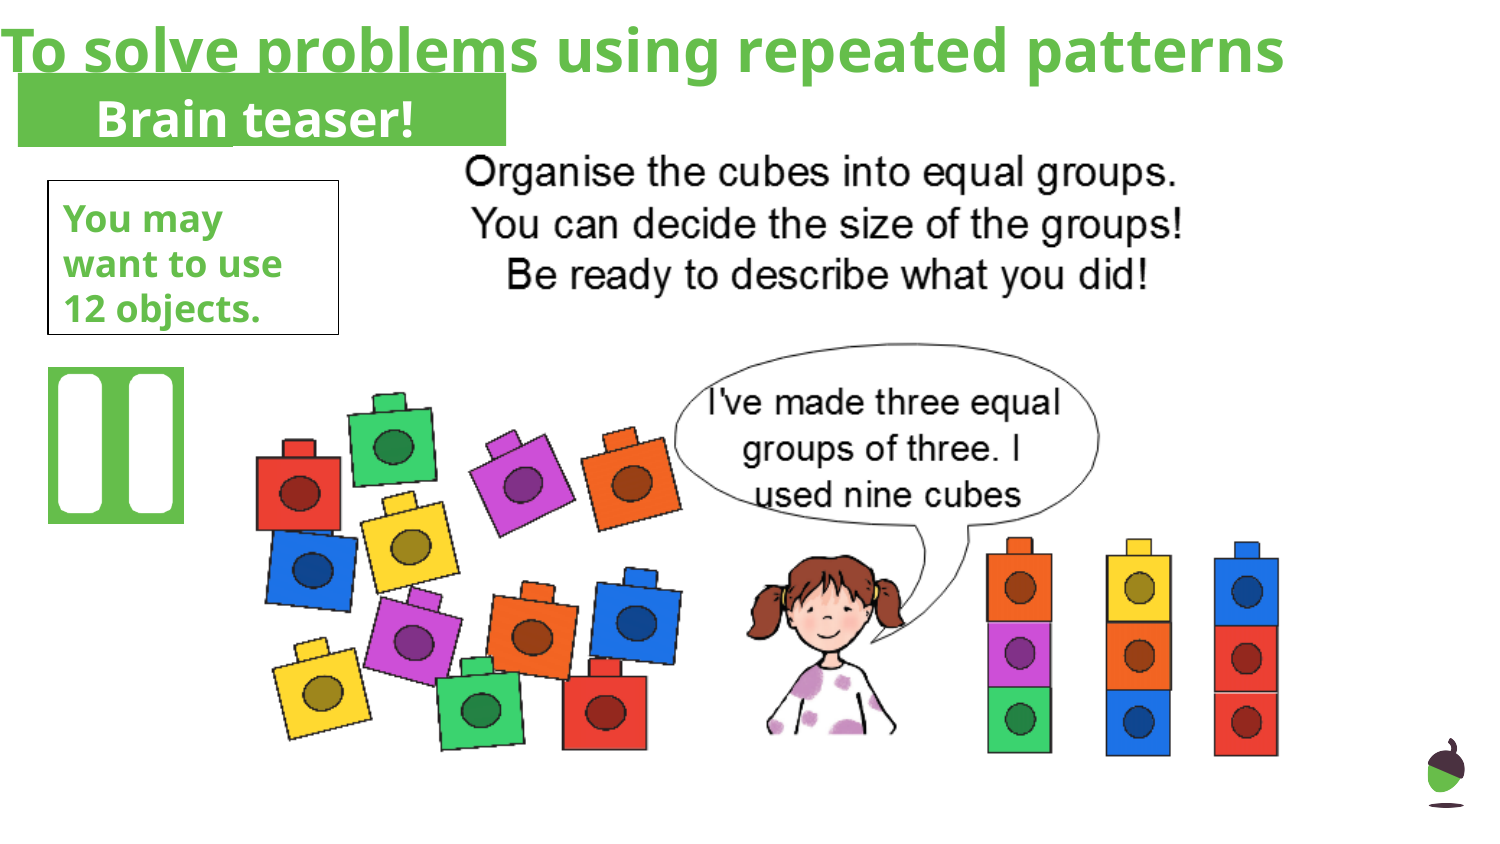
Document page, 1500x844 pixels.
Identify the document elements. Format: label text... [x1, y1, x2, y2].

text_box Brain teaser! [17, 76, 507, 147]
picture [1427, 738, 1465, 808]
picture [47, 367, 185, 524]
picture [233, 146, 1383, 794]
title To solve problems using repeated patterns [0, 1, 1500, 76]
text_box You may want to use 12 objects. [48, 180, 228, 335]
